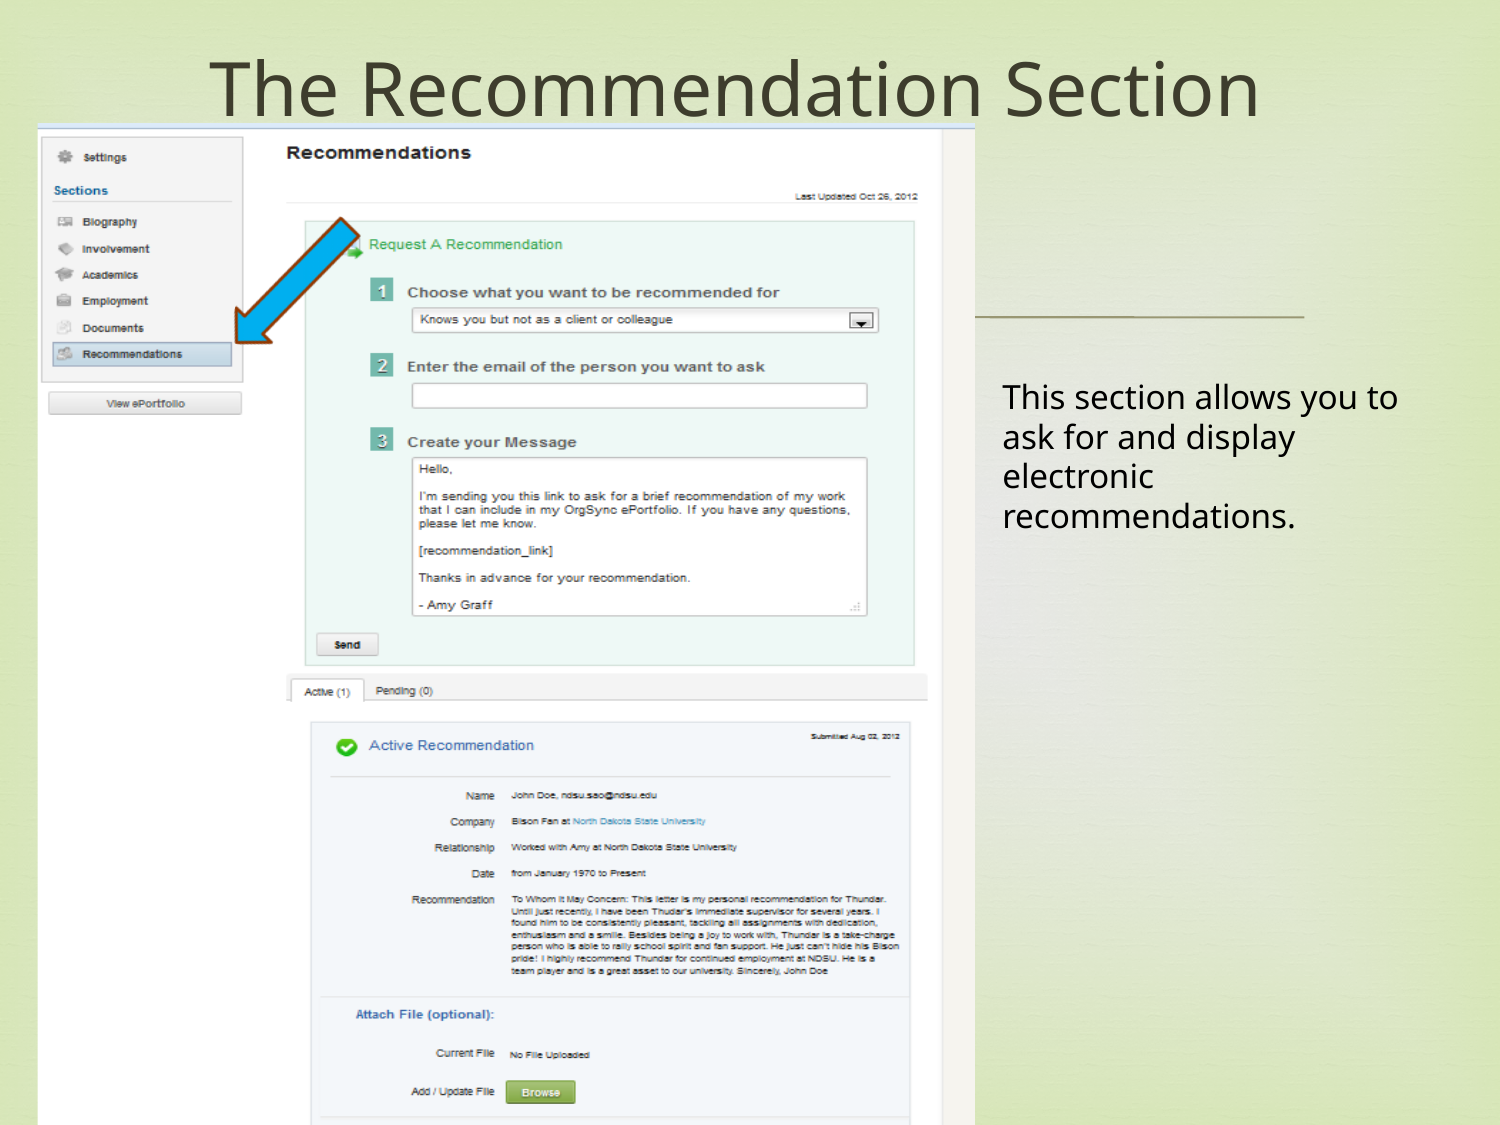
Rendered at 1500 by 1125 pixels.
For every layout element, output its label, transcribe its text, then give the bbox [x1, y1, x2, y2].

title The Recommendation Section [99, 0, 1373, 173]
text_box This section allows you to ask for and display electronic recommendations. [987, 368, 1463, 543]
picture [36, 122, 976, 1125]
